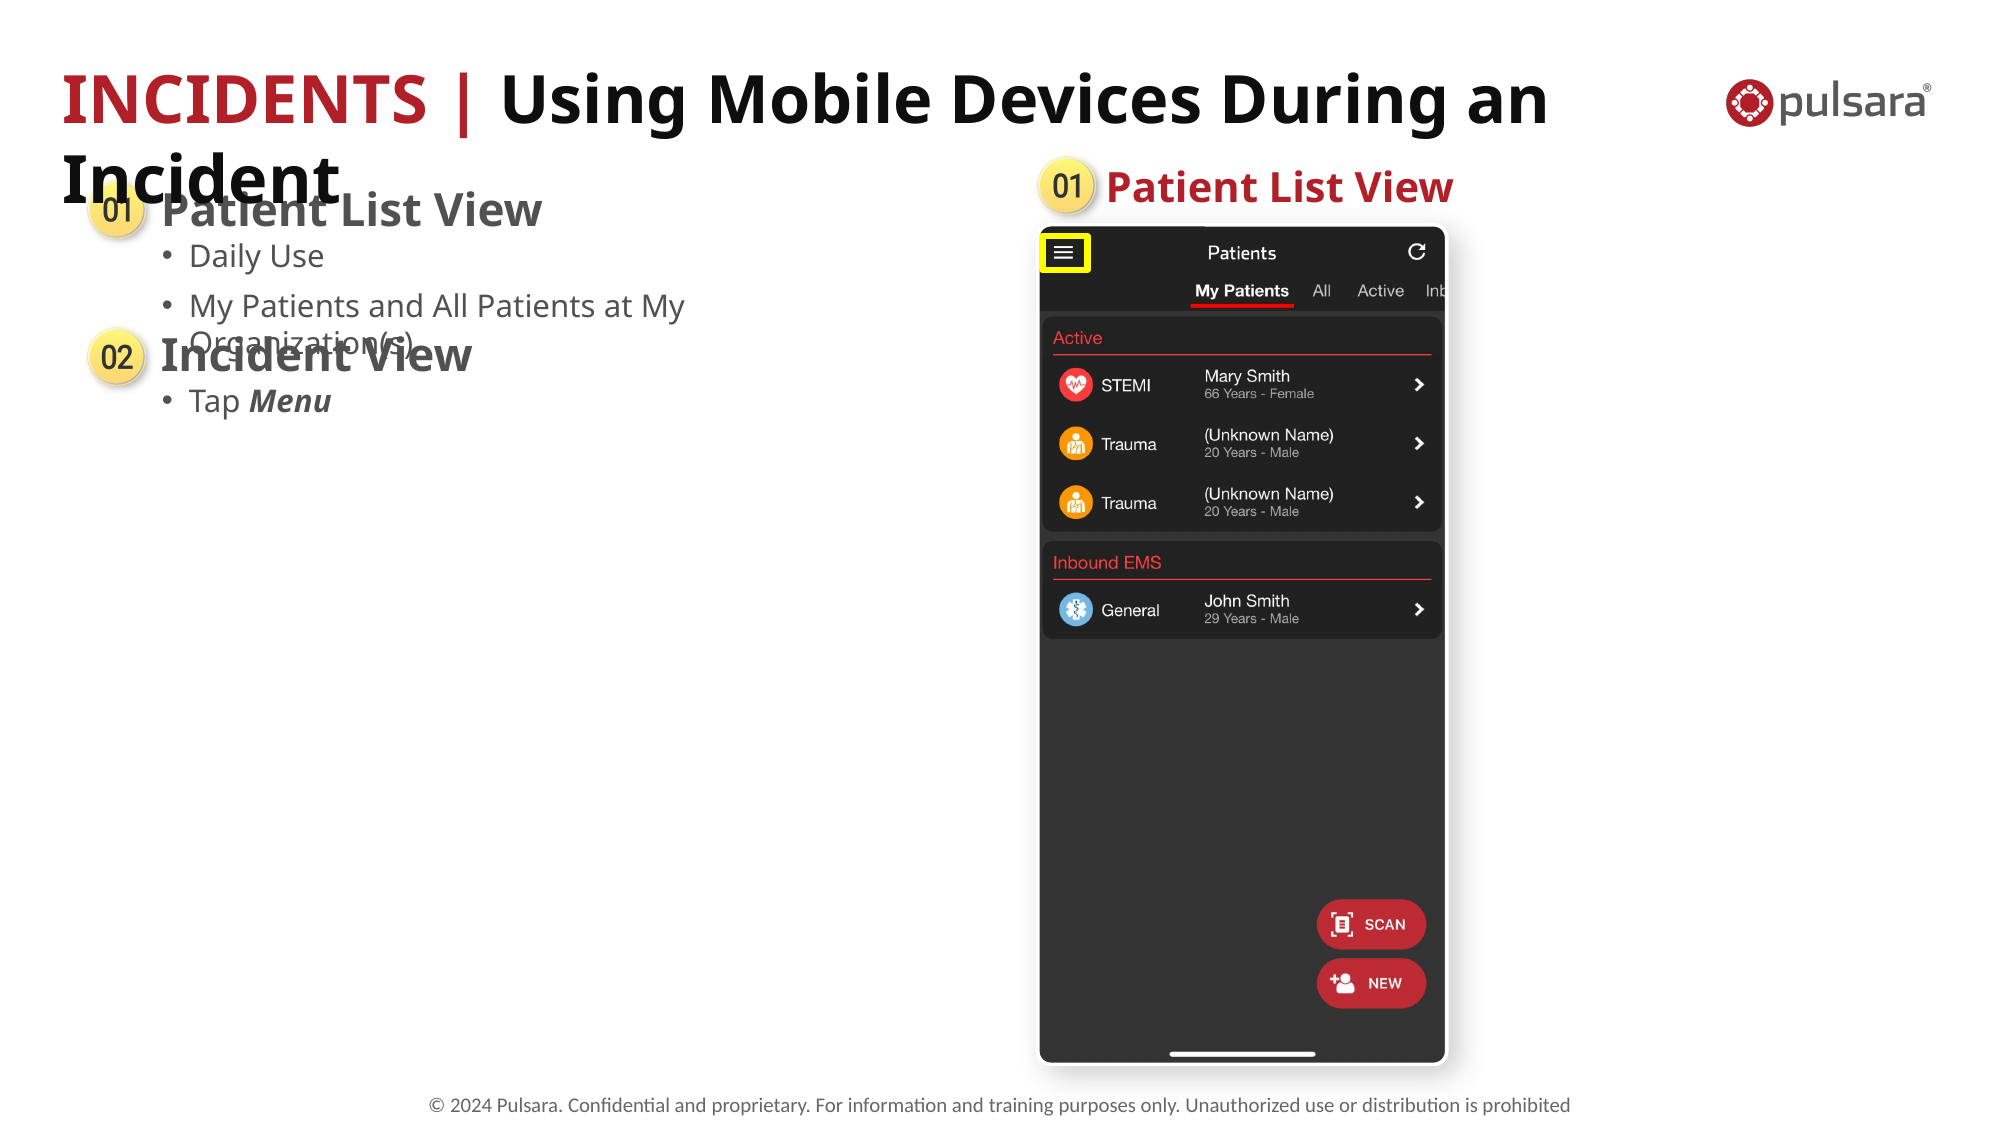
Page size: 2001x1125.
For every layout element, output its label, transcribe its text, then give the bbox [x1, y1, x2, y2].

picture [1723, 75, 1934, 131]
picture [1037, 155, 1097, 215]
picture [87, 327, 147, 387]
text_box INCIDENTS | Using Mobile Devices During an Incident [47, 49, 1708, 225]
text_box Incident View Tap Menu [145, 318, 919, 426]
picture [87, 179, 147, 239]
picture [1037, 224, 1447, 1065]
text_box Patient List View Daily Use My Patients and All Patients at My Organization(s) [145, 225, 919, 318]
